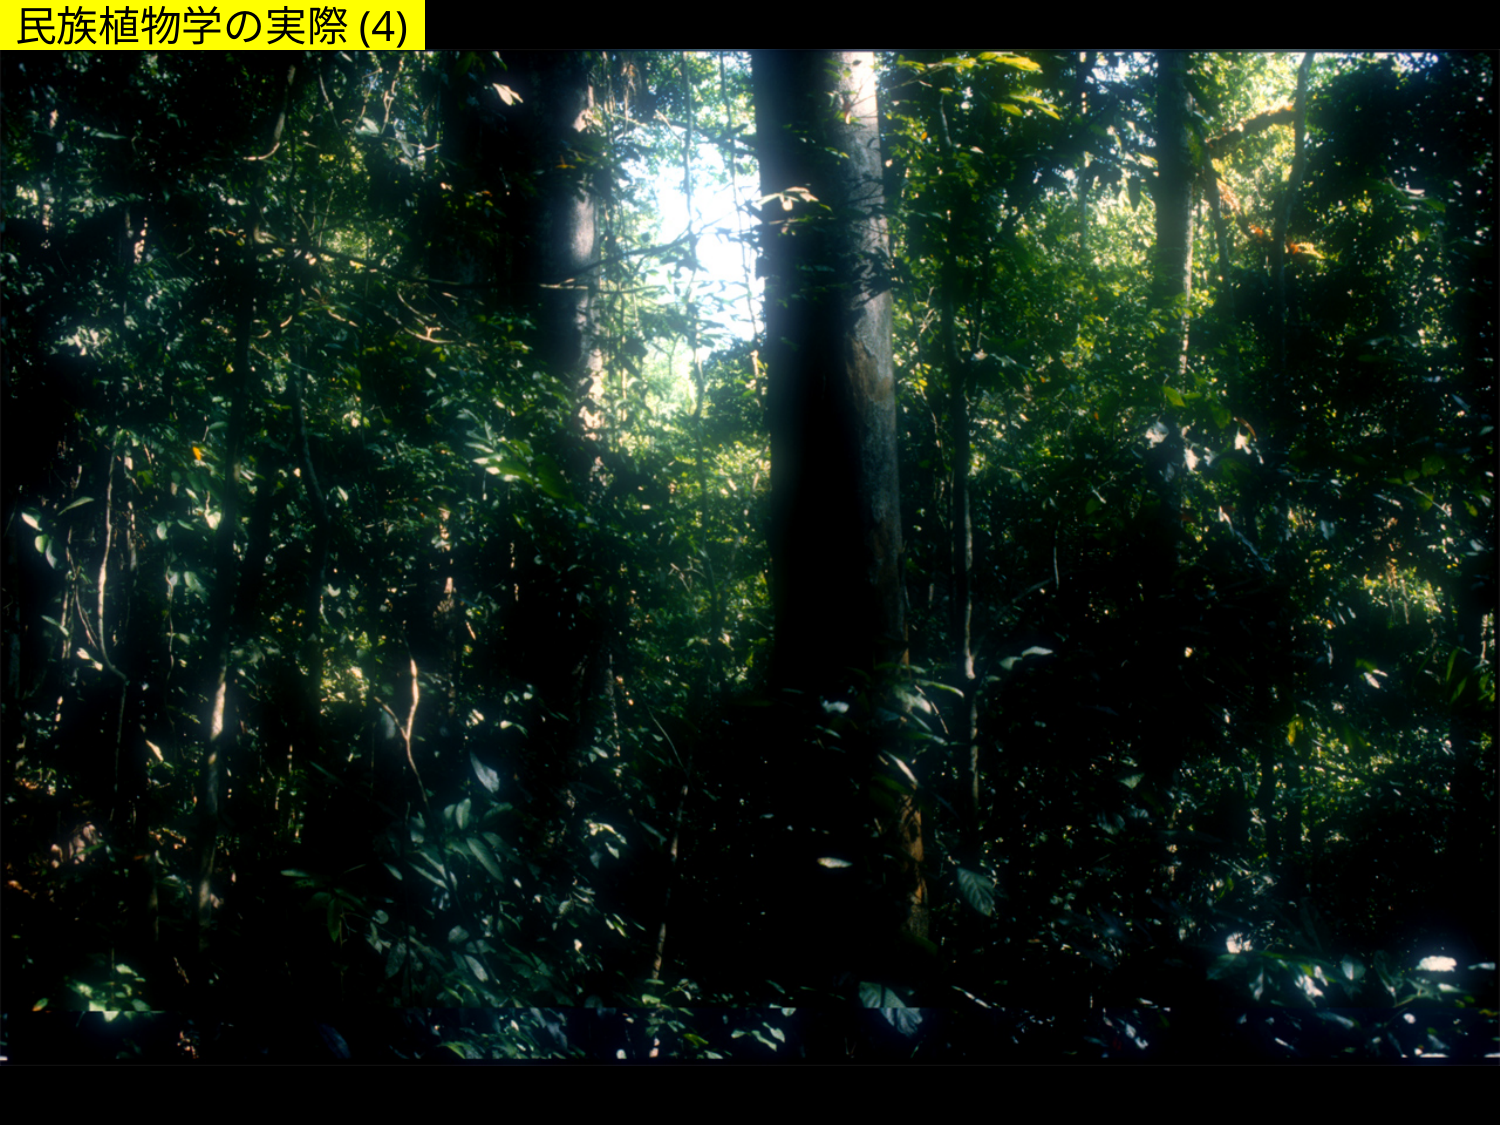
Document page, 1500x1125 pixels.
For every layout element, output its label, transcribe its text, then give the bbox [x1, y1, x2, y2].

title 民族植物学の実際(4) [0, 0, 425, 49]
picture [0, 49, 1500, 1066]
